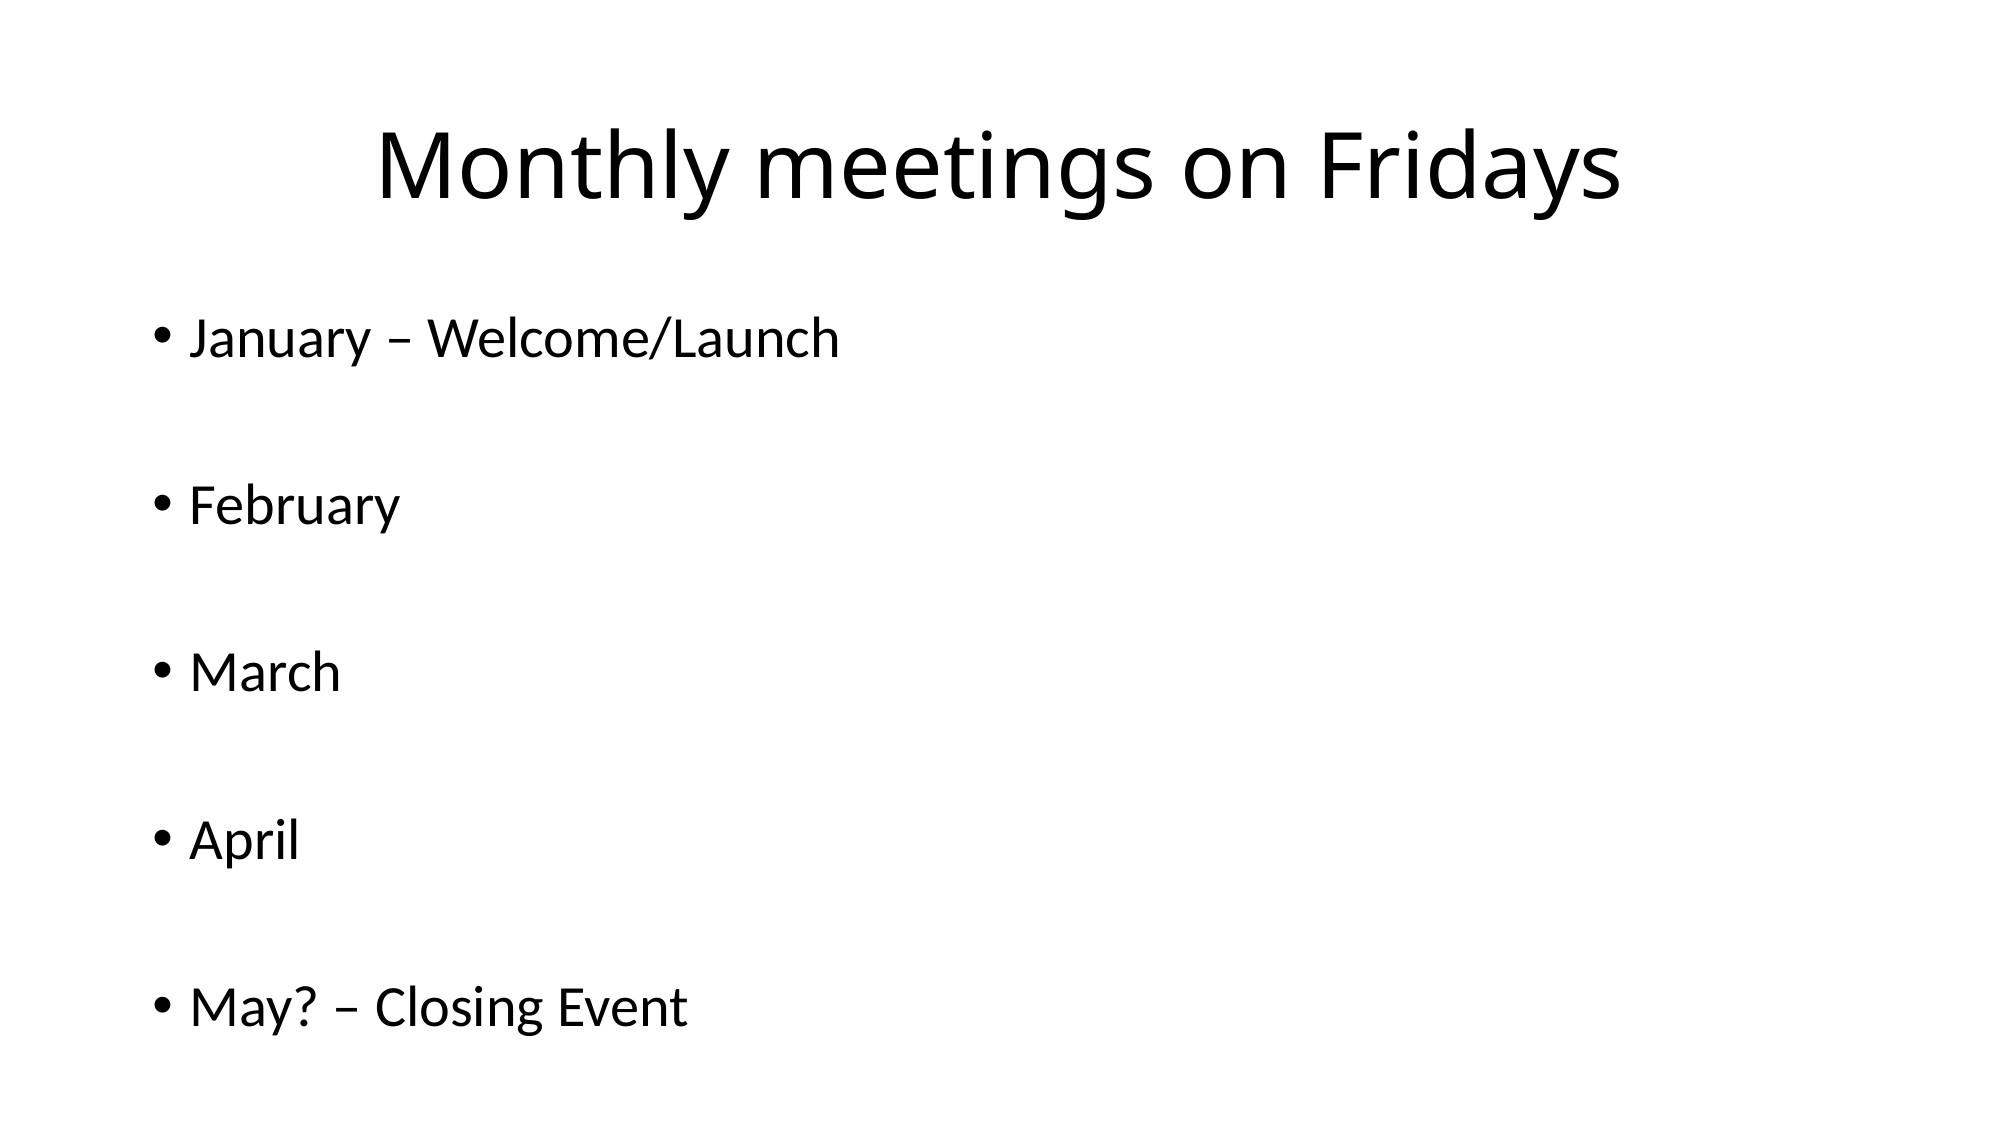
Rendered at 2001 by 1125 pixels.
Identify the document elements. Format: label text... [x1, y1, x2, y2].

title Monthly meetings on Fridays [137, 59, 1863, 278]
list January – Welcome/Launch February March April May? – Closing Event [137, 299, 1863, 1048]
